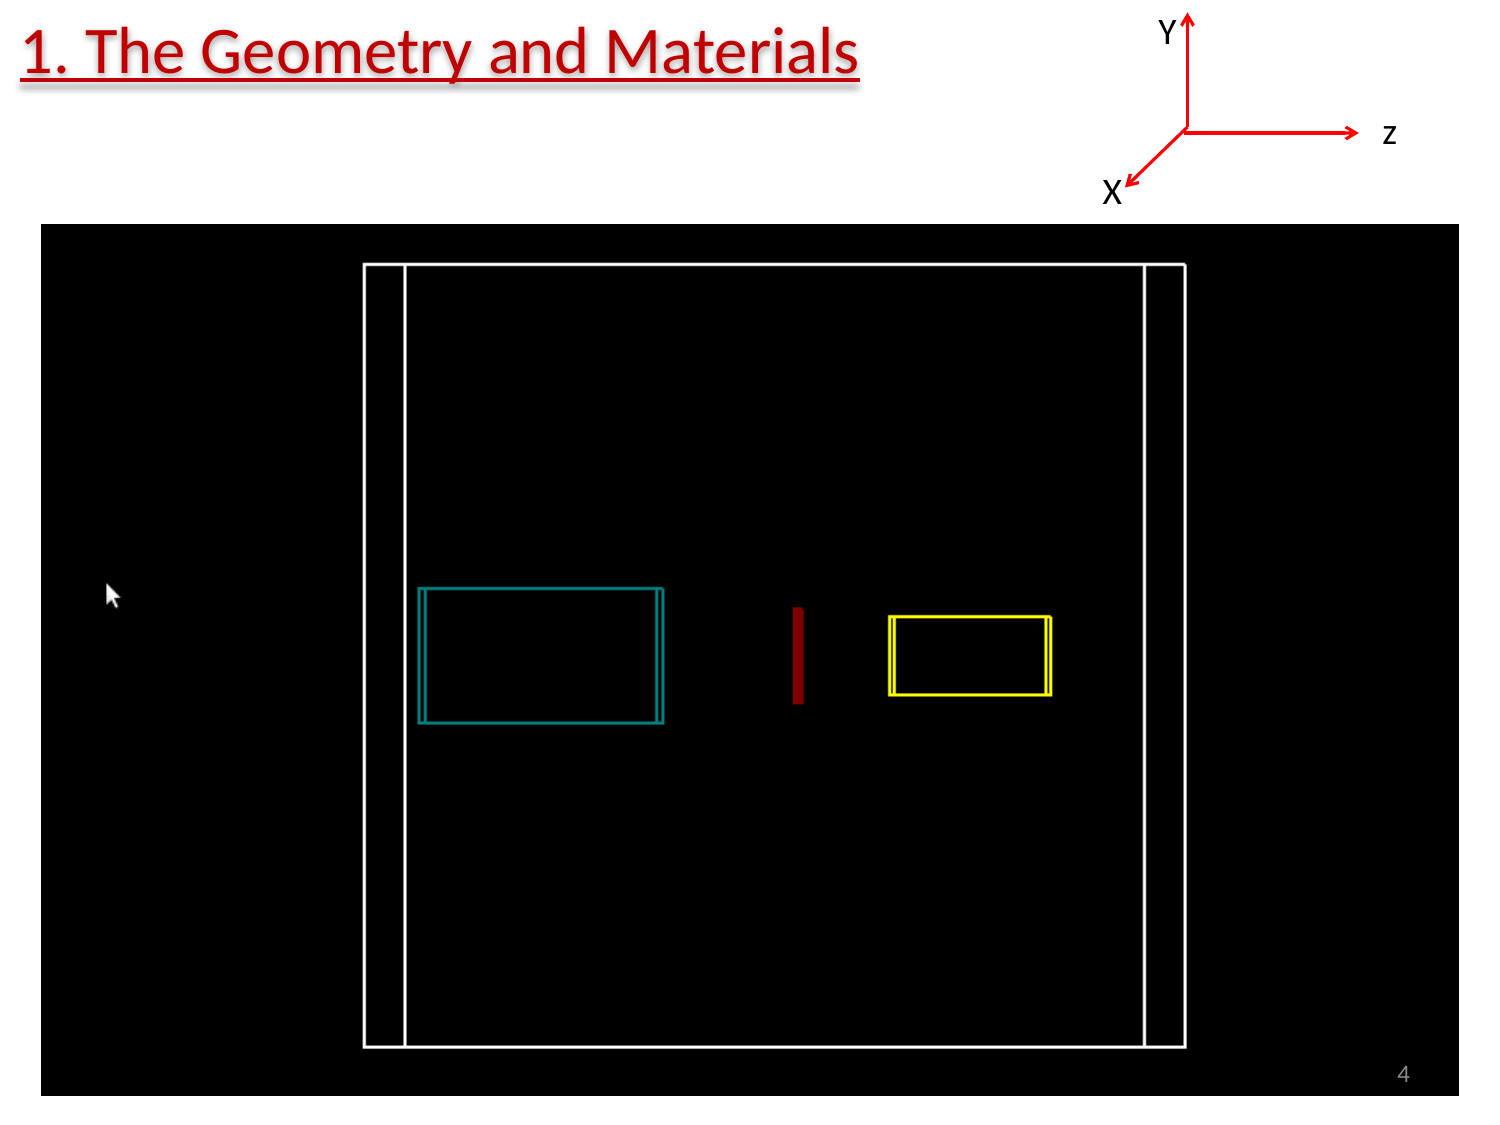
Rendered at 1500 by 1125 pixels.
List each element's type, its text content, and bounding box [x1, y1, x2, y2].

text_box 1. The Geometry and Materials [4, 0, 876, 95]
picture [41, 224, 1459, 1096]
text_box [1087, 0, 1413, 222]
